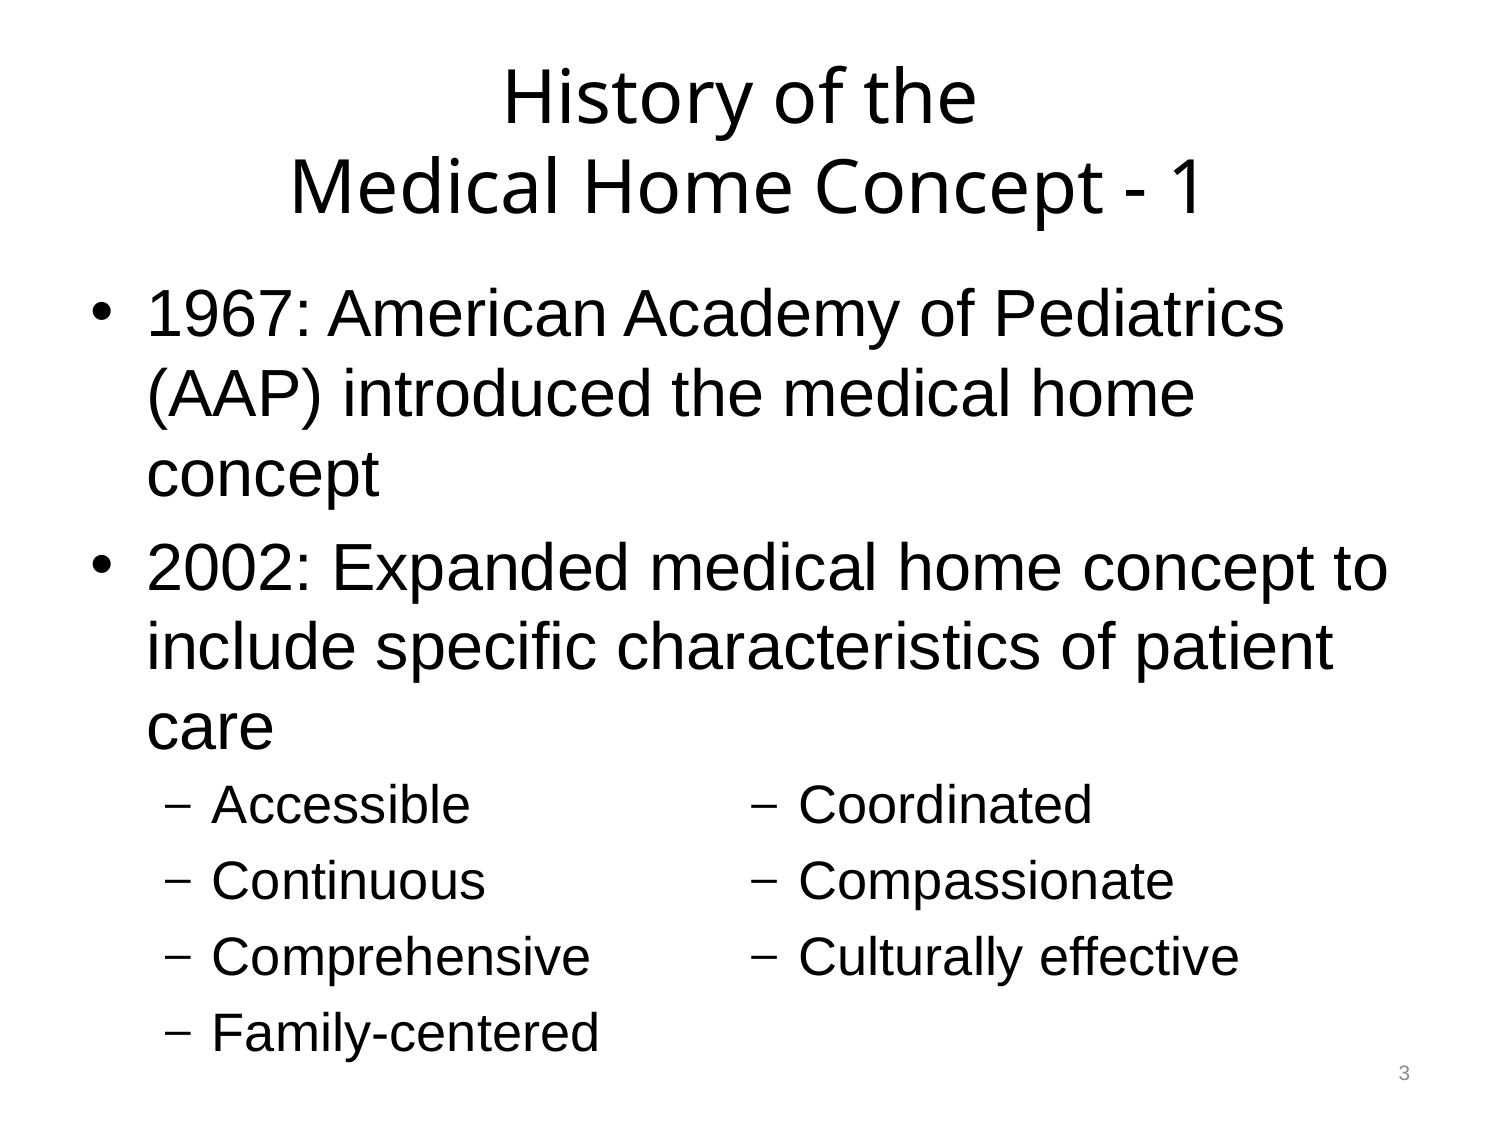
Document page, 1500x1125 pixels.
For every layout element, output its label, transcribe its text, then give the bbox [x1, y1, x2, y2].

list Accessible Continuous Comprehensive Family-centered [75, 762, 661, 1065]
slide_number 3 [1341, 1027, 1425, 1118]
list Coordinated Compassionate Culturally effective [661, 762, 1425, 1065]
title History of the Medical Home Concept - 1 [75, 45, 1425, 233]
list 1967: American Academy of Pediatrics (AAP) introduced the medical home concept 2002: Expanded medical home concept to include specific characteristics of patient care [75, 262, 1425, 762]
